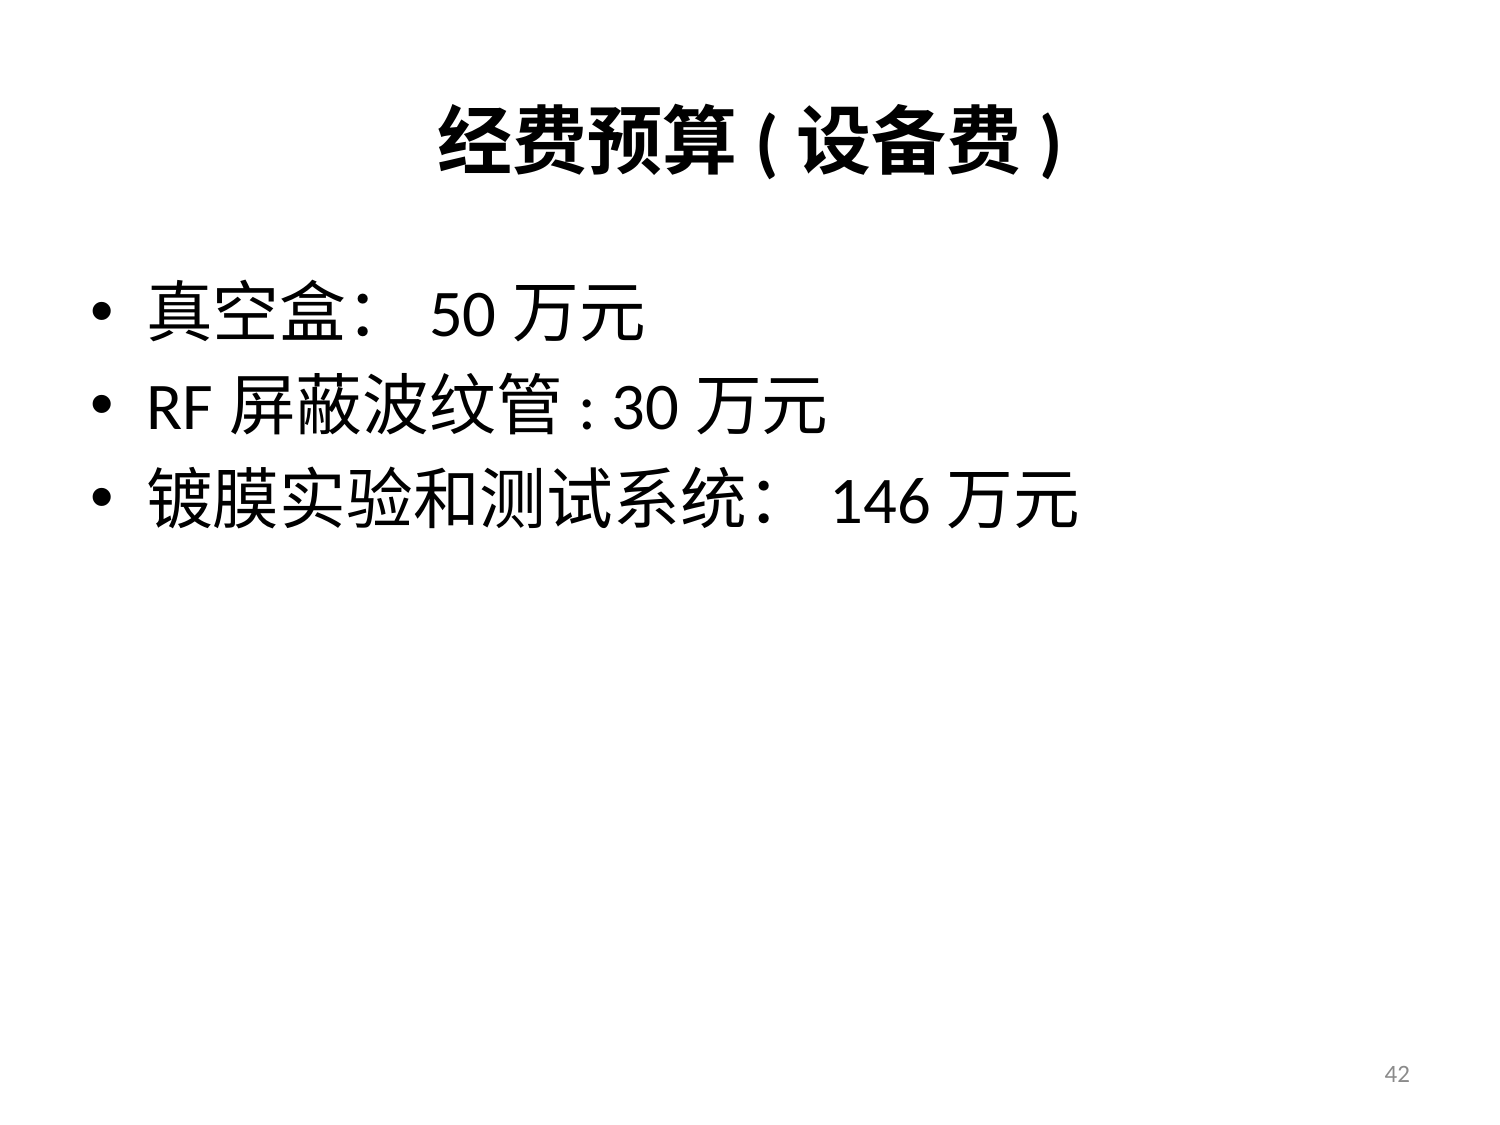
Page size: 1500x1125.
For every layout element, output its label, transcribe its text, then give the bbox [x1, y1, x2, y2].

slide_number 42 [1074, 1042, 1425, 1103]
title 经费预算(设备费) [75, 45, 1425, 233]
list 真空盒：50万元 RF屏蔽波纹管: 30万元 镀膜实验和测试系统：146万元 [75, 262, 1425, 1005]
